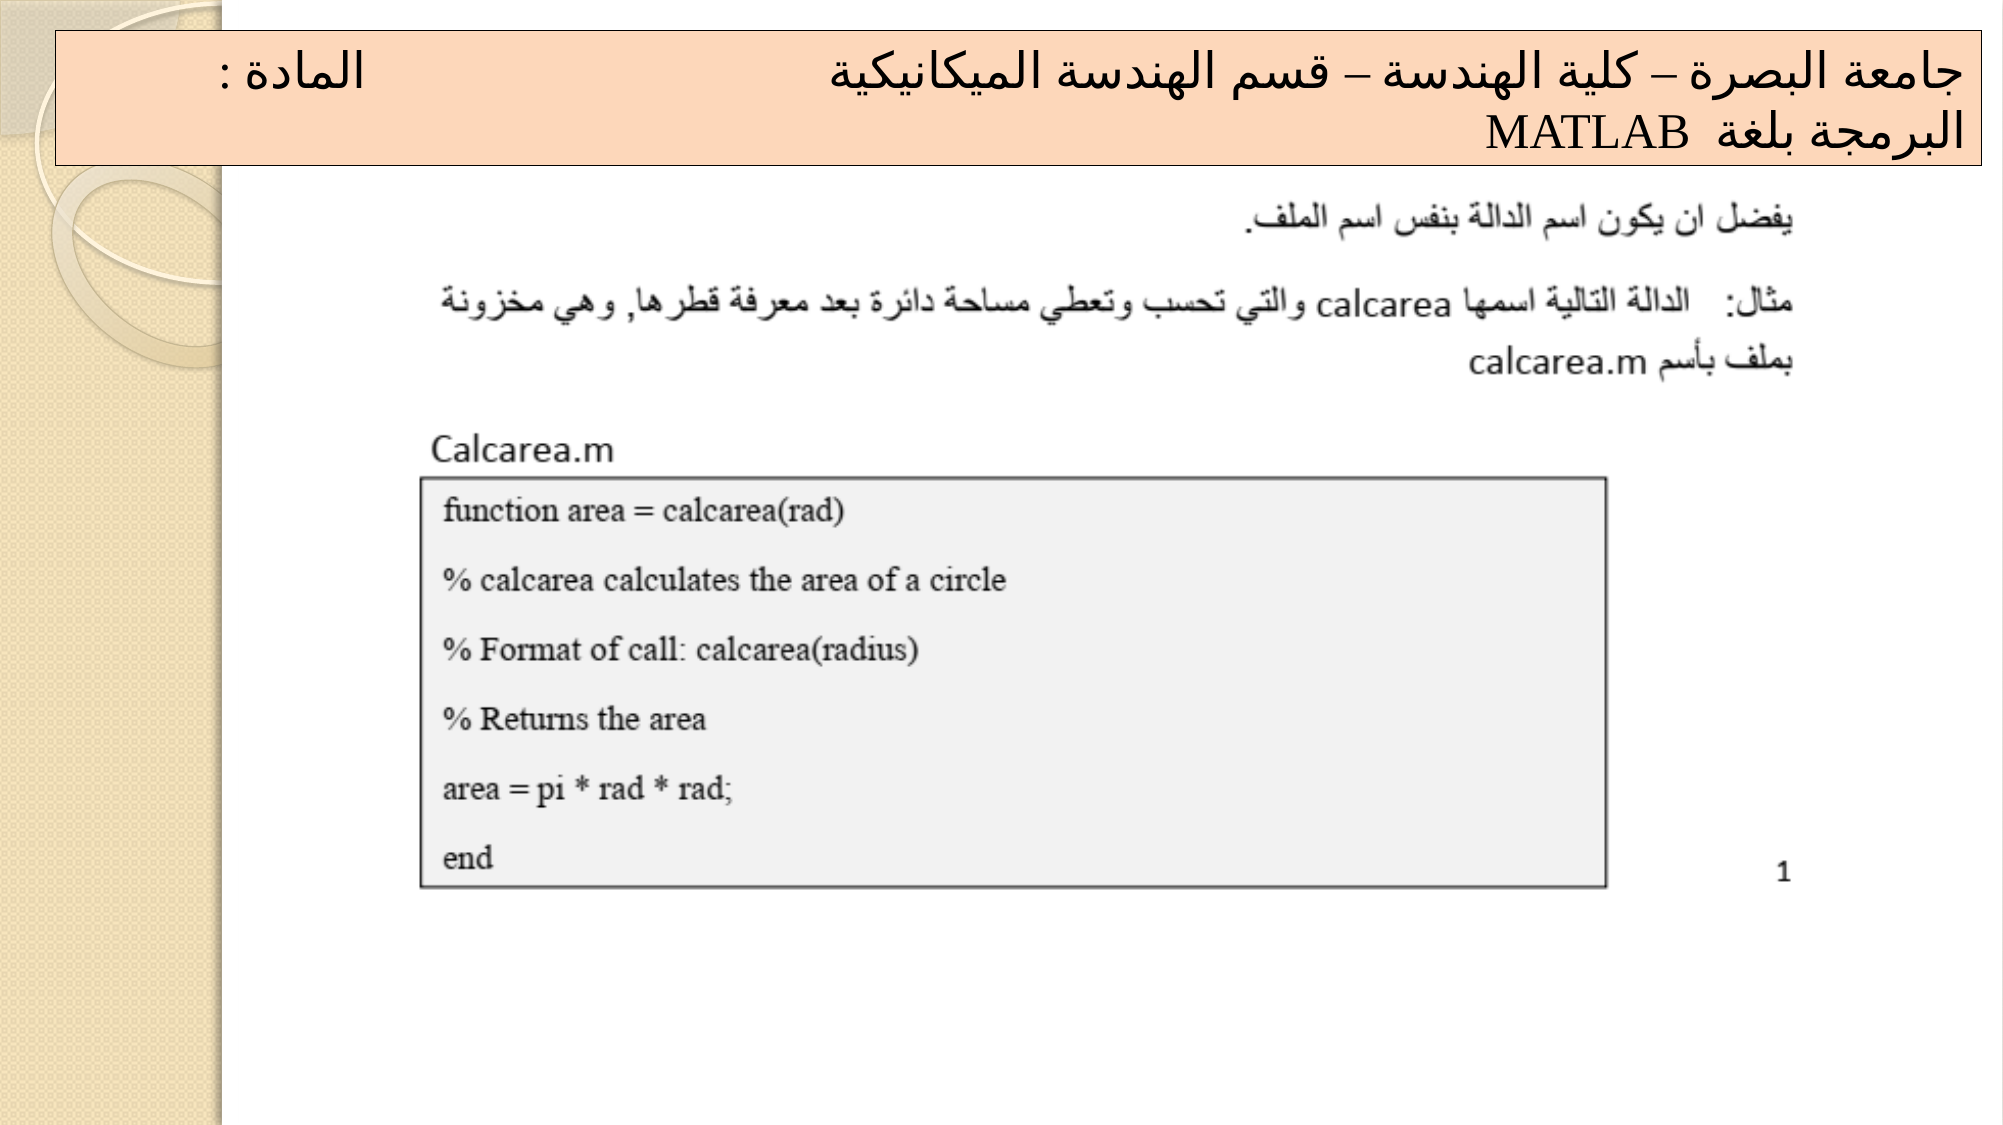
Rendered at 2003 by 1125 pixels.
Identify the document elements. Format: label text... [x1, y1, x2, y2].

picture [410, 172, 1838, 894]
text_box جامعة البصرة – كلية الهندسة – قسم الهندسة الميكانيكية المادة : البرمجة بلغة MATLAB [55, 30, 1982, 166]
